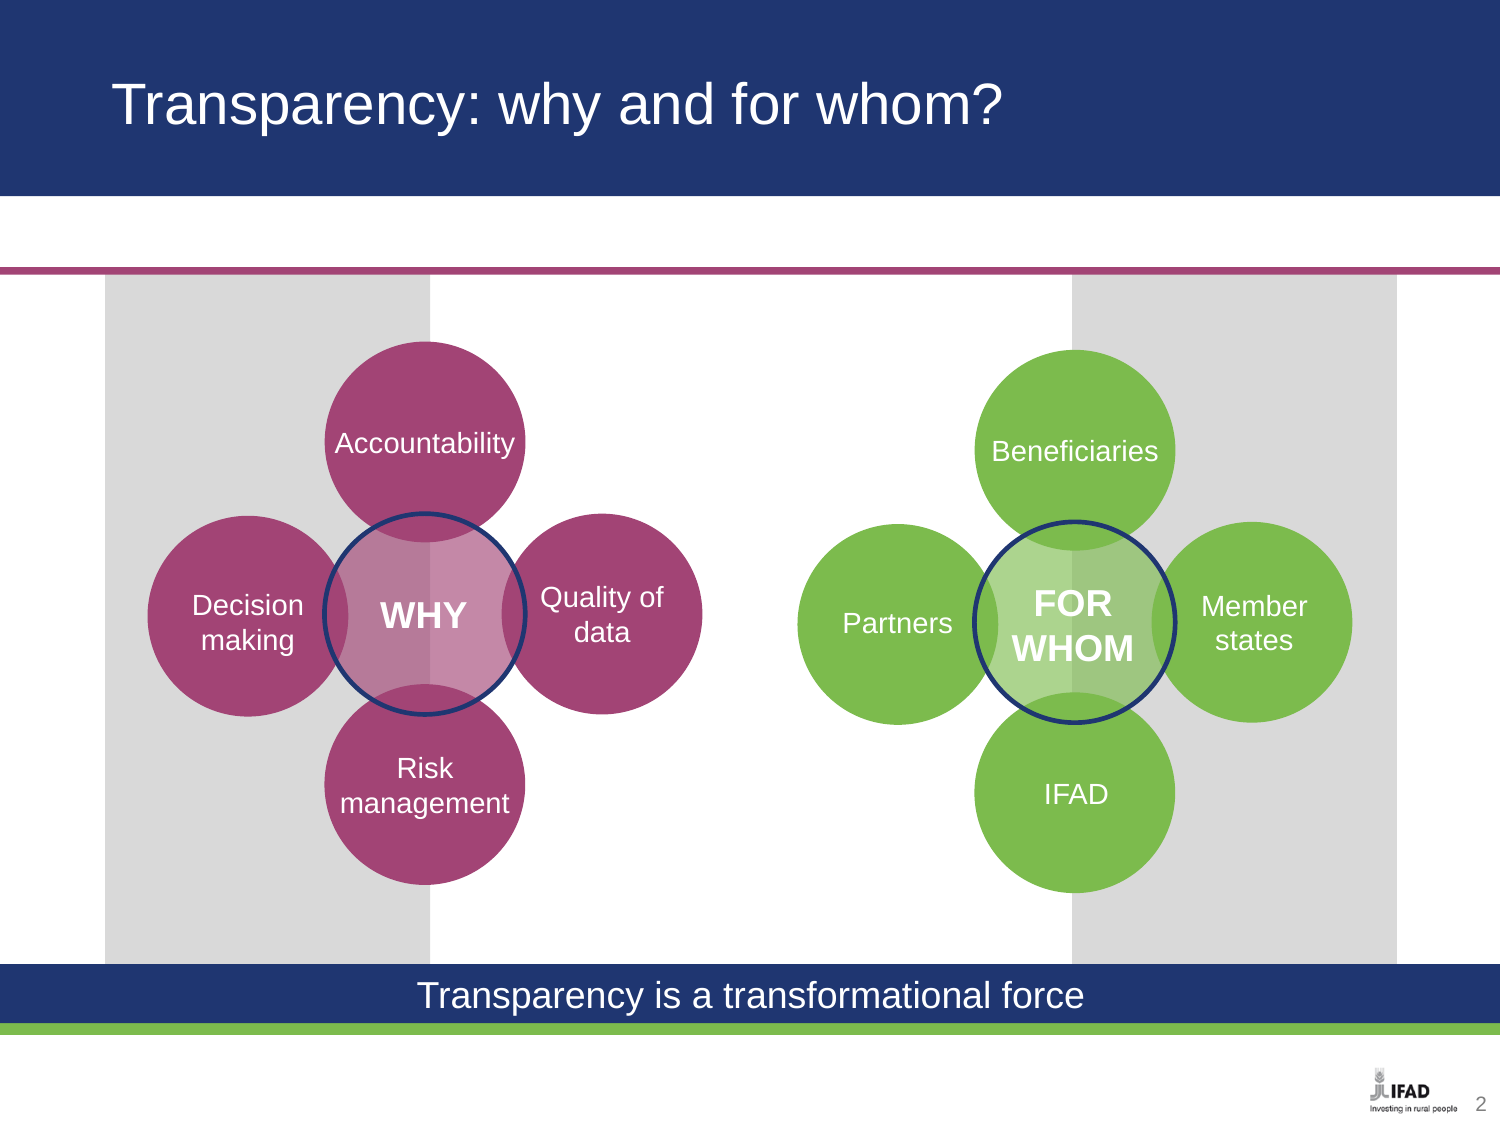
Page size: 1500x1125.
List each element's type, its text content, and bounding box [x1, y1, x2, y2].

text_box [1072, 275, 1397, 964]
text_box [147, 341, 703, 886]
text_box [0, 1024, 1500, 1035]
text_box Transparency: why and for whom? [111, 66, 1424, 137]
text_box Transparency is a transformational force [0, 964, 1500, 1024]
picture [1364, 1064, 1461, 1114]
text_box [797, 349, 1356, 894]
text_box [105, 275, 431, 964]
text_box [0, 267, 1500, 275]
text_box 2 [1442, 1082, 1500, 1125]
